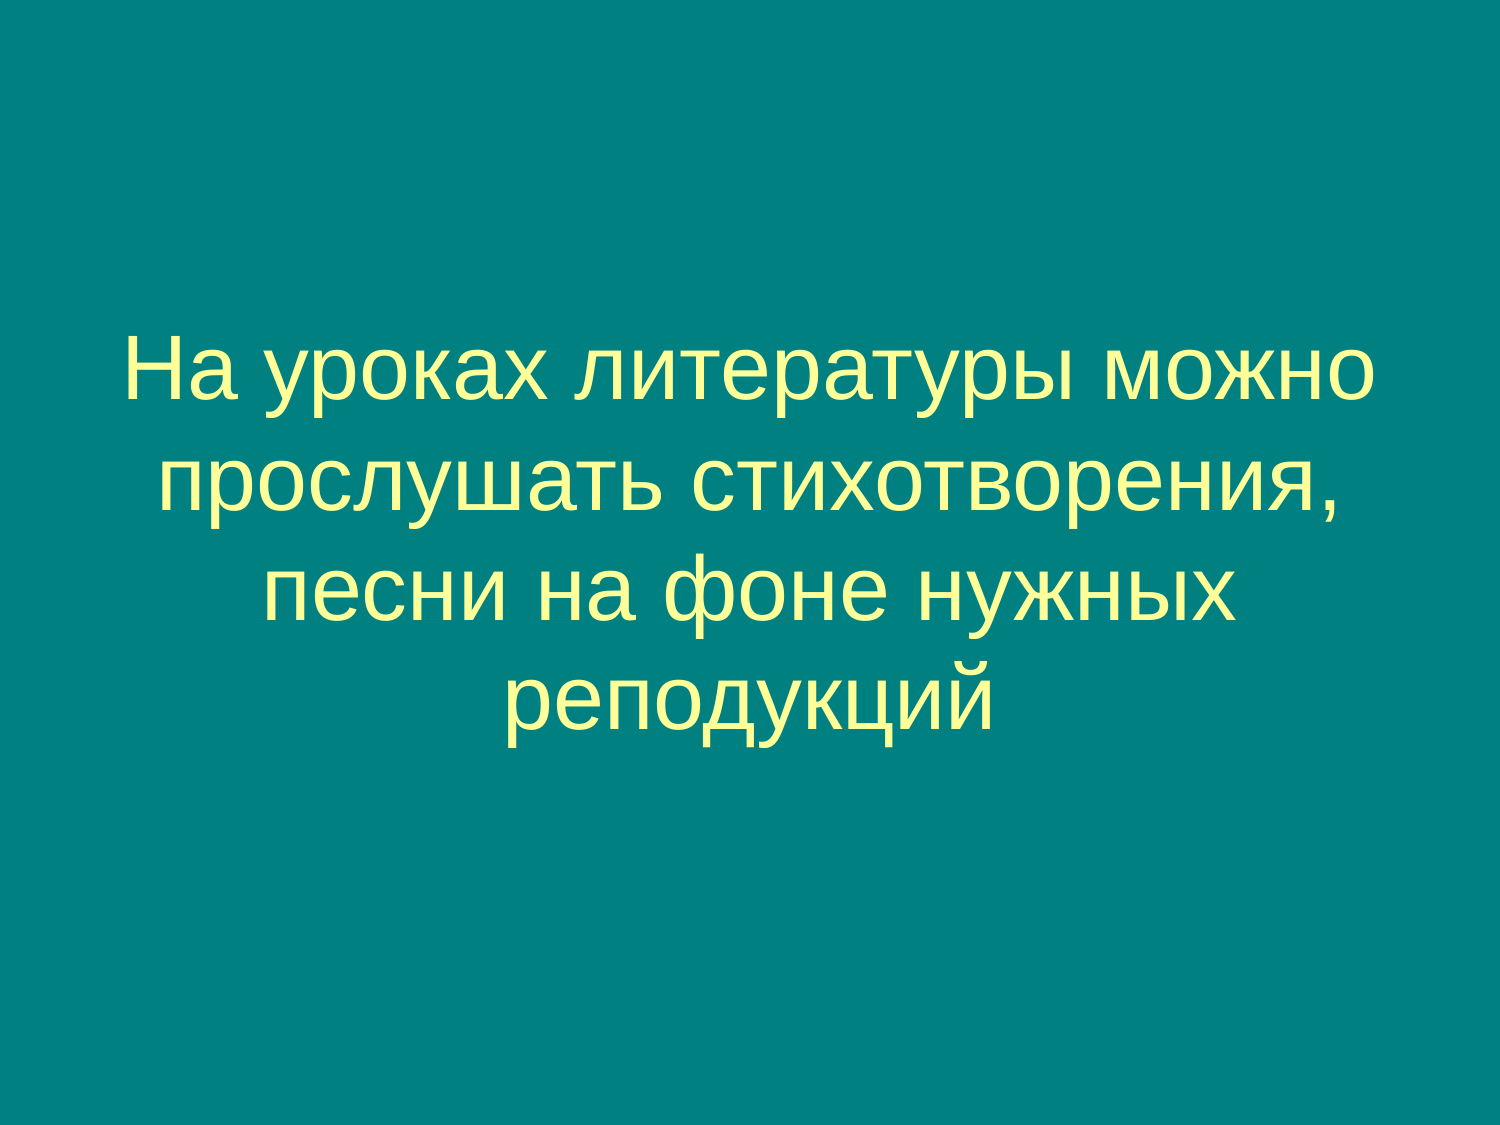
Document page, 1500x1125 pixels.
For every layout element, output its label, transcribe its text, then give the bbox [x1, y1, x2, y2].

title На уроках литературы можно прослушать стихотворения, песни на фоне нужных реподукций [74, 44, 1426, 1012]
